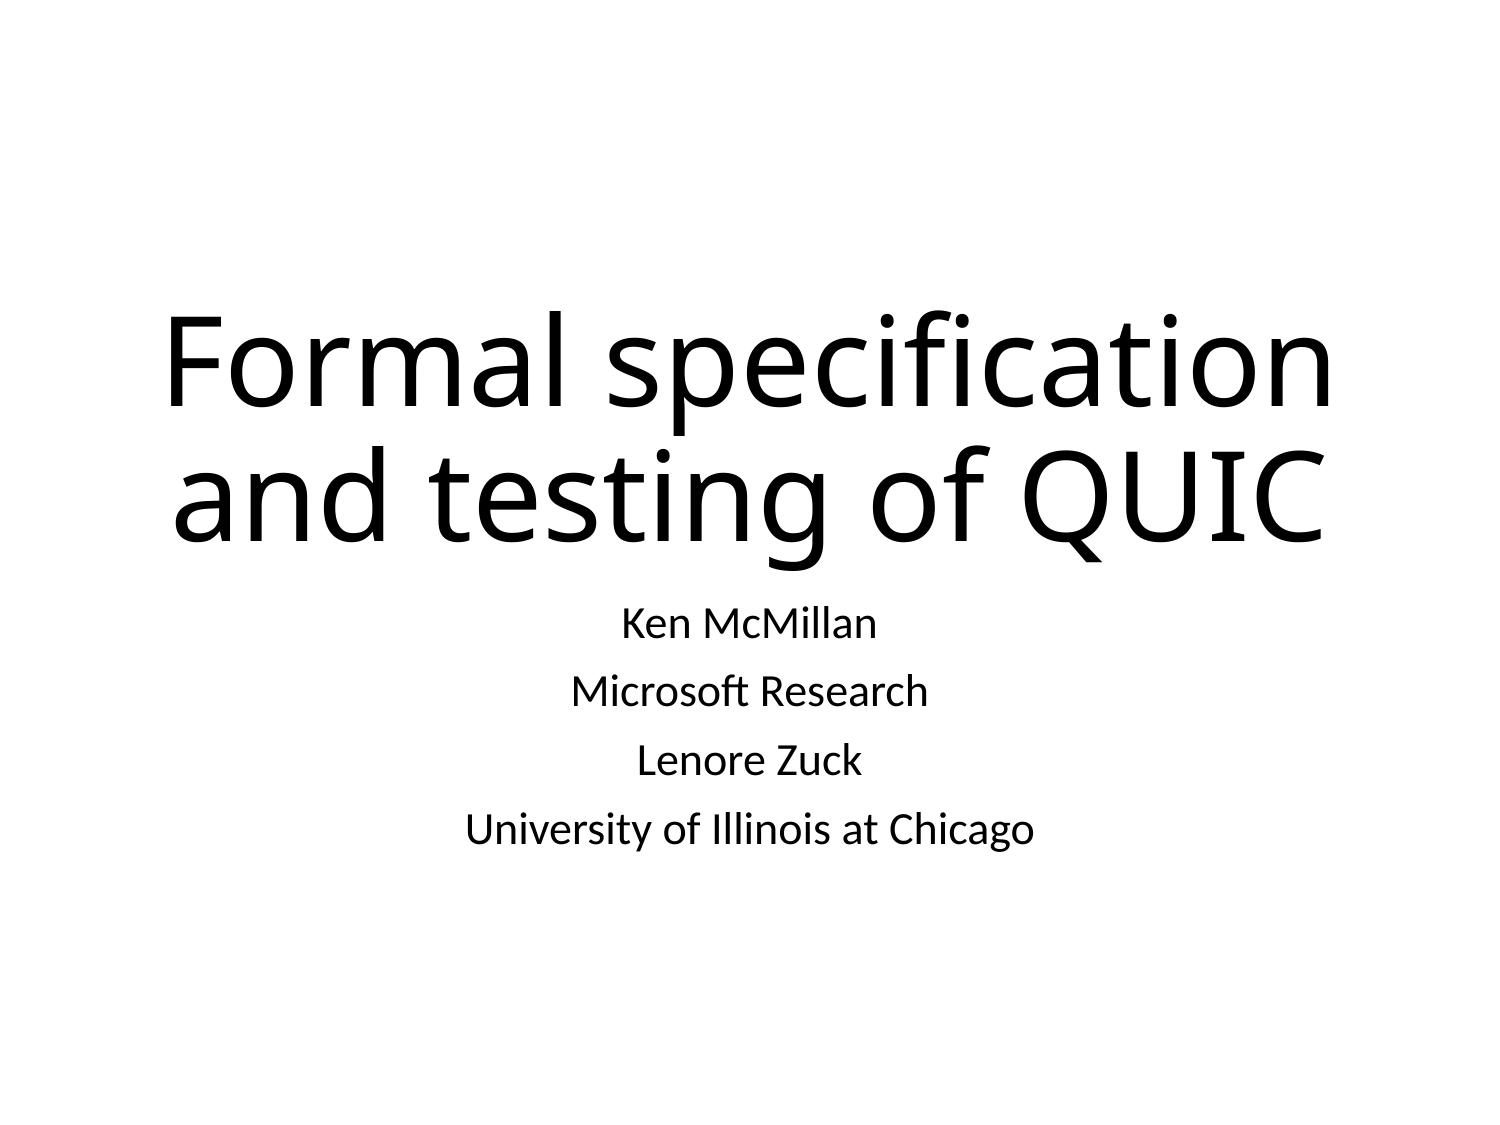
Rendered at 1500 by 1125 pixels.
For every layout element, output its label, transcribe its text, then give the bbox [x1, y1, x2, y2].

title Formal specification and testing of QUIC [112, 184, 1388, 576]
subtitle Ken McMillan Microsoft Research Lenore Zuck University of Illinois at Chicago [187, 590, 1313, 863]
